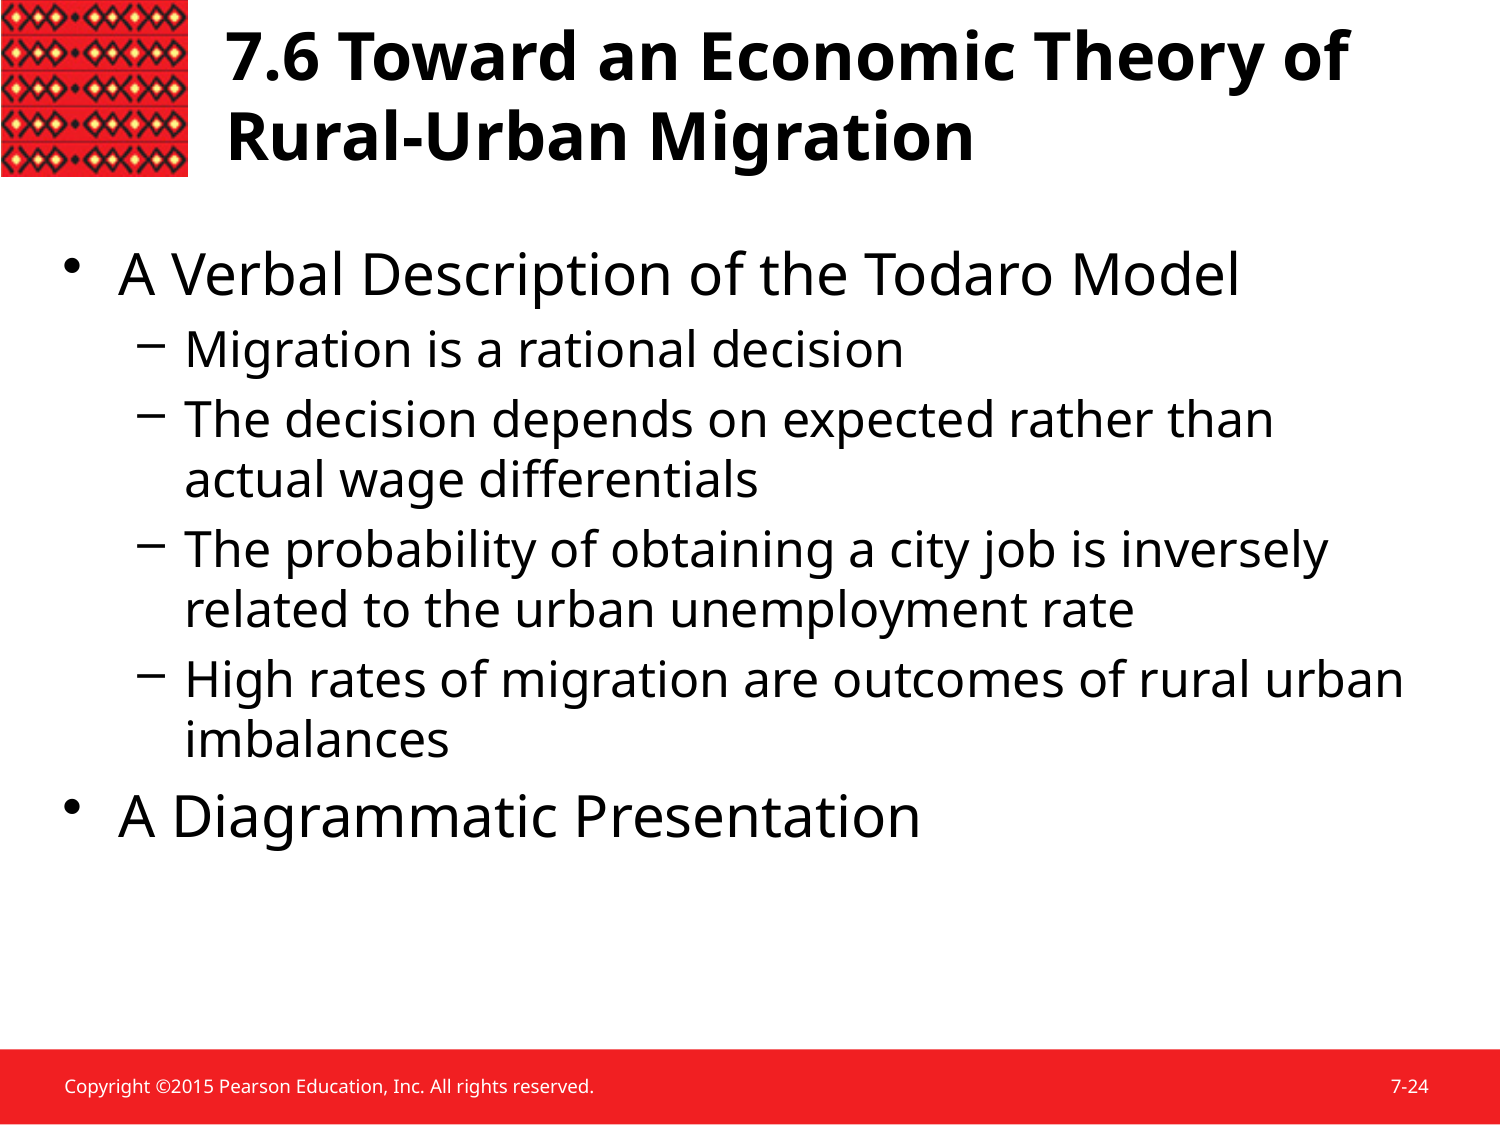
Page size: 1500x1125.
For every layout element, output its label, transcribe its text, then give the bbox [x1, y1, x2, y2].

title 7.6 Toward an Economic Theory of Rural-Urban Migration [225, 0, 1463, 188]
picture [1, 0, 188, 177]
list A Verbal Description of the Todaro Model Migration is a rational decision The decision depends on expected rather than actual wage differentials The probability of obtaining a city job is inversely related to the urban unemployment rate High rates of migration are outcomes of rural urban imbalances A Diagrammatic Presentation [62, 237, 1438, 1000]
